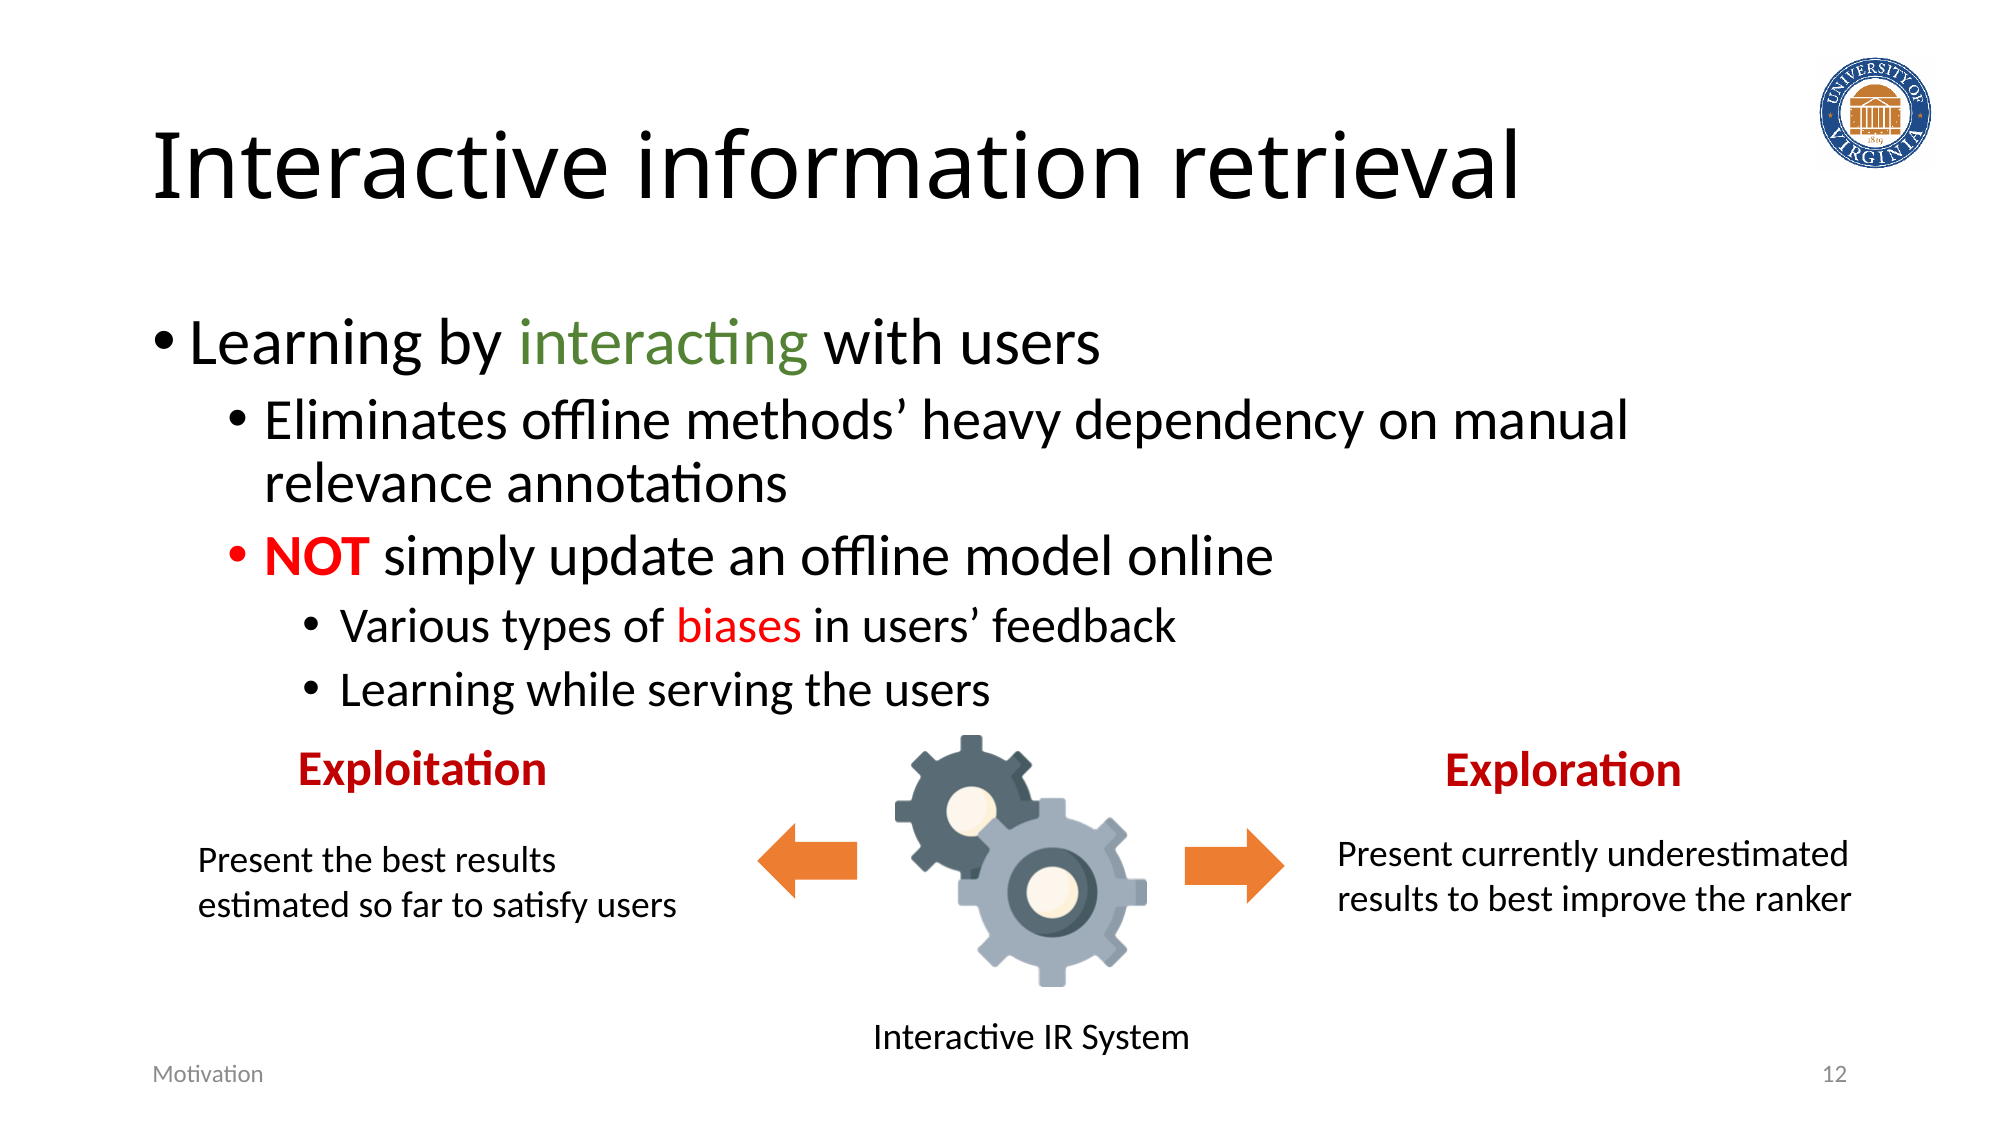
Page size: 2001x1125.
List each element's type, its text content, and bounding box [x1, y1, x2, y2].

slide_number Motivation [137, 1042, 588, 1103]
picture [1816, 54, 1934, 171]
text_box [1184, 729, 1881, 928]
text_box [183, 727, 858, 934]
slide_number 12 [1412, 1042, 1863, 1103]
title Interactive information retrieval [137, 59, 1863, 278]
list Learning by interacting with users Eliminates offline methods’ heavy dependency on manual relevance annotations NOT simply update an offline model online Various types of biases in users’ feedback Learning while serving the users [137, 299, 1863, 1014]
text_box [842, 735, 1222, 1065]
